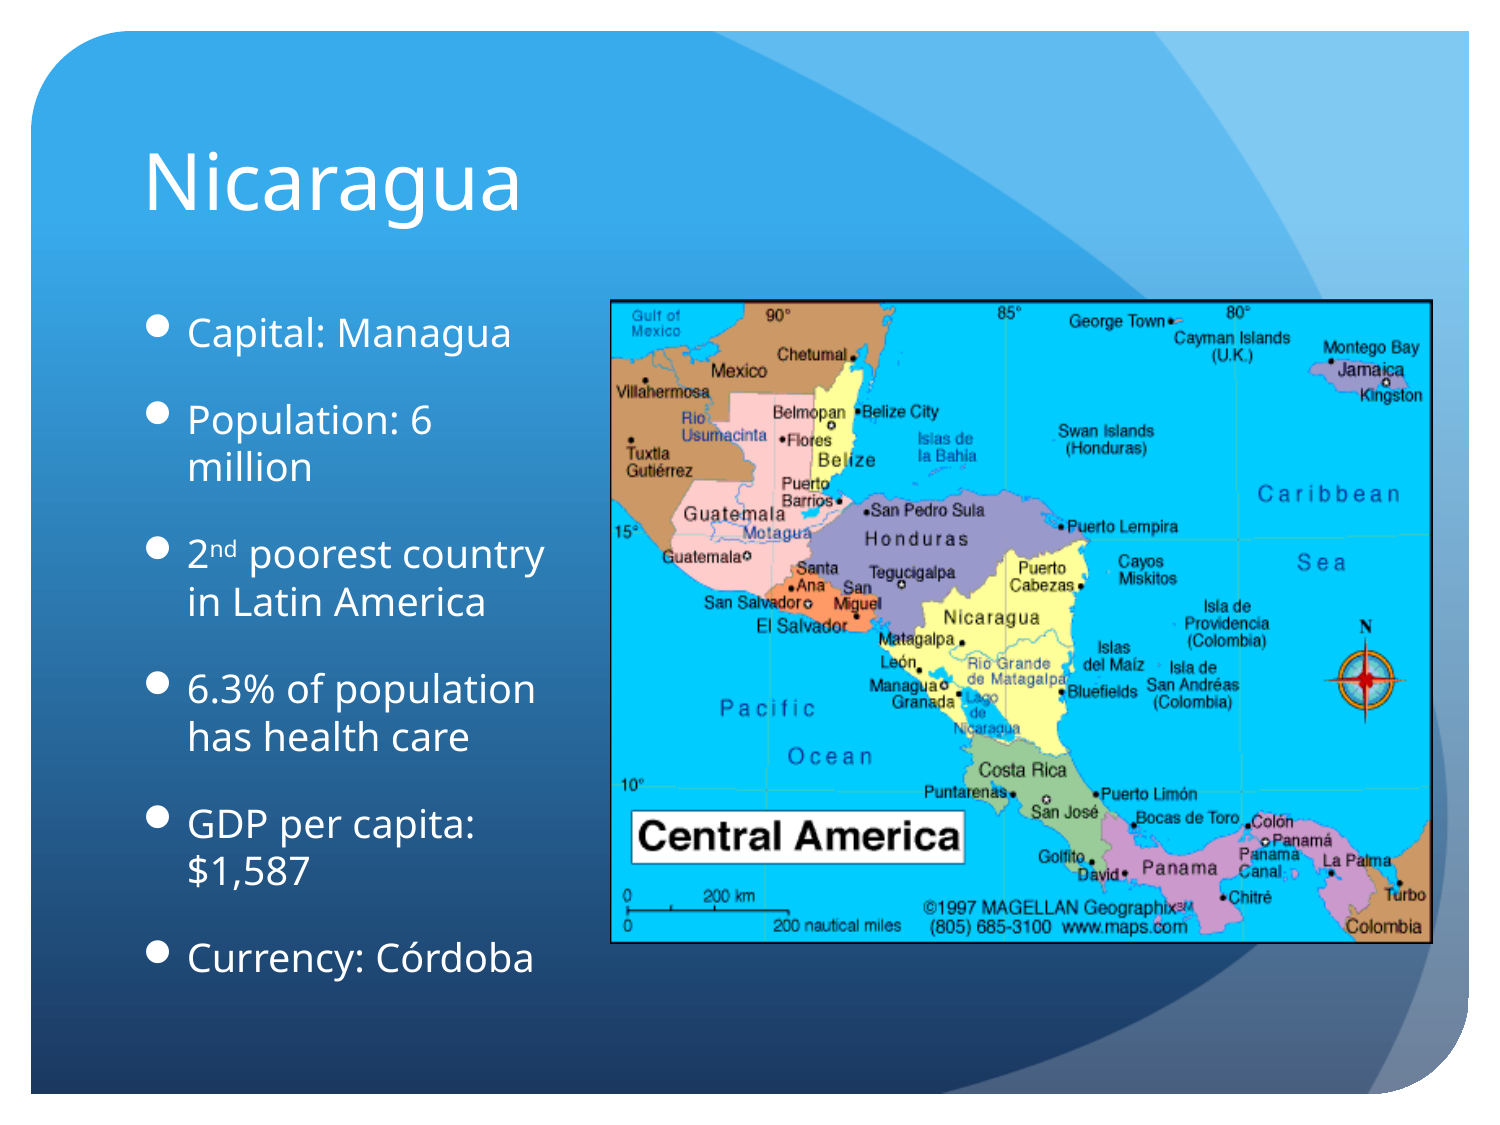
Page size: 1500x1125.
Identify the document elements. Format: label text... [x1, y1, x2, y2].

list Capital: Managua Population: 6 million 2nd poorest country in Latin America 6.3% of population has health care GDP per capita: $1,587 Currency: Córdoba [127, 299, 565, 993]
picture [24, 30, 1473, 1094]
title Nicaragua [127, 62, 1372, 234]
